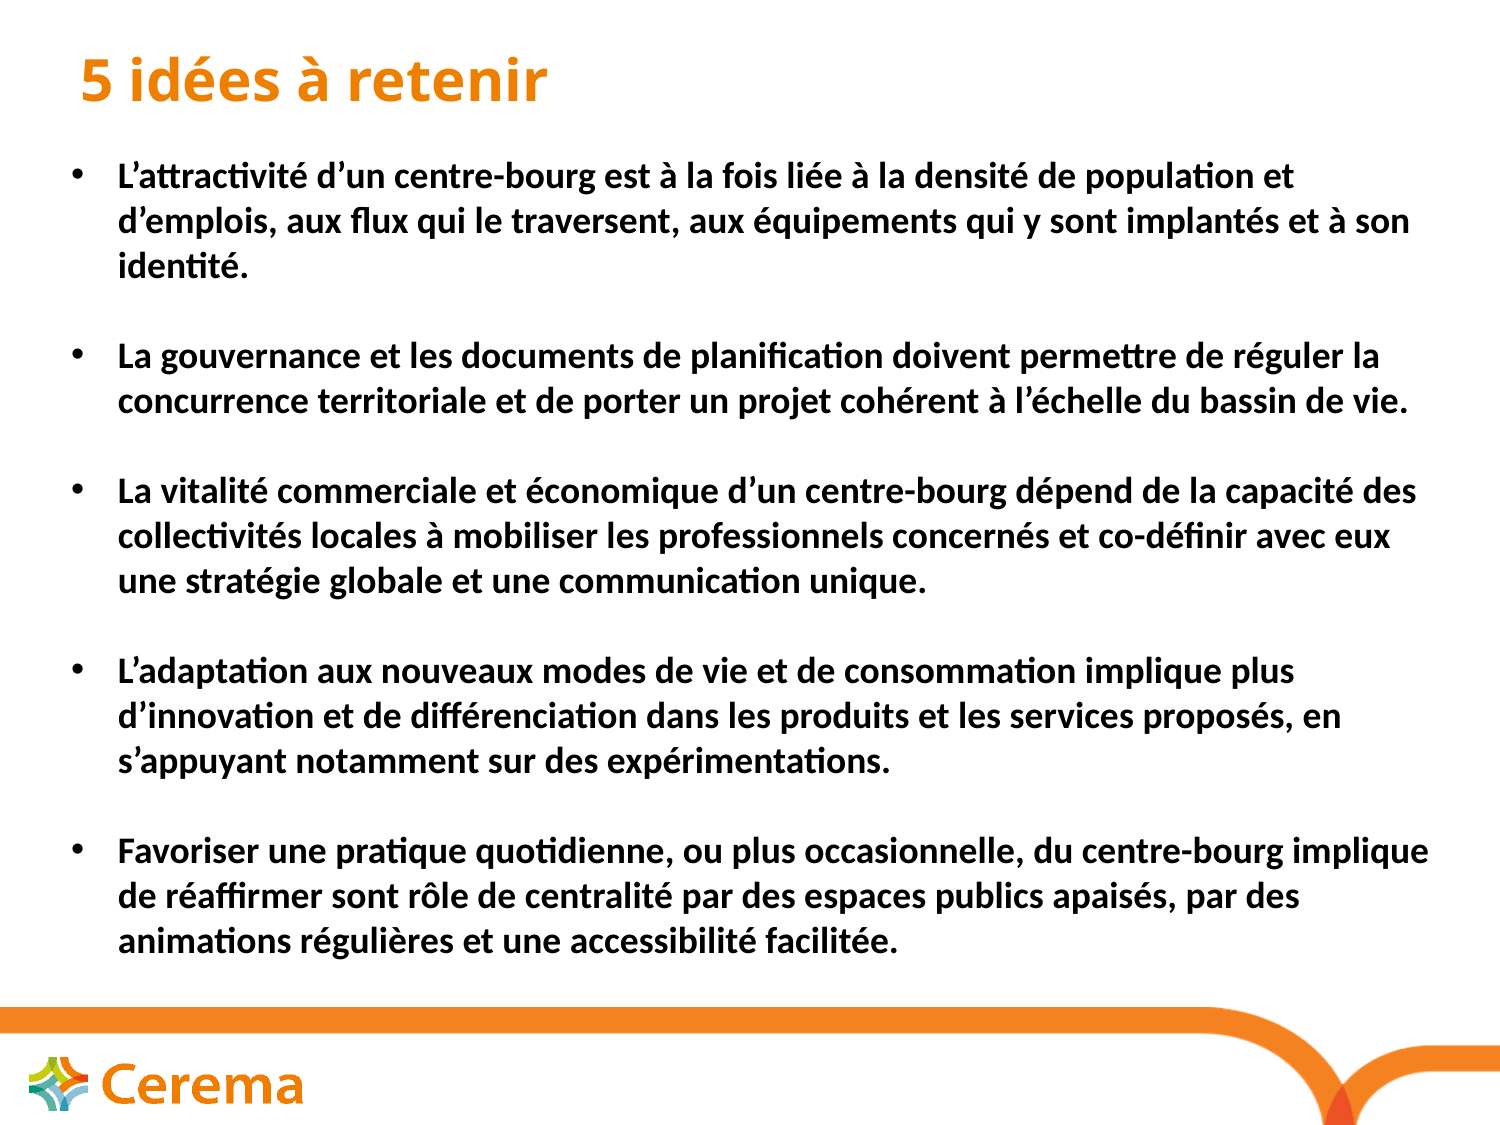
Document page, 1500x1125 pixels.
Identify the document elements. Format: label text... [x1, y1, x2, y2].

picture [0, 1007, 1500, 1125]
text_box 5 idées à retenir [65, 30, 1435, 149]
text_box L’attractivité d’un centre-bourg est à la fois liée à la densité de population et d’emplois, aux flux qui le traversent, aux équipements qui y sont implantés et à son identité. La gouvernance et les documents de planification doivent permettre de réguler la concurrence territoriale et de porter un projet cohérent à l’échelle du bassin de vie. La vitalité commerciale et économique d’un centre-bourg dépend de la capacité des collectivités locales à mobiliser les professionnels concernés et co-définir avec eux une stratégie globale et une communication unique. L’adaptation aux nouveaux modes de vie et de consommation implique plus d’innovation et de différenciation dans les produits et les services proposés, en s’appuyant notamment sur des expérimentations. Favoriser une pratique quotidienne, ou plus occasionnelle, du centre-bourg implique de réaffirmer sont rôle de centralité par des espaces publics apaisés, par des animations régulières et une accessibilité facilitée. [56, 143, 1450, 968]
